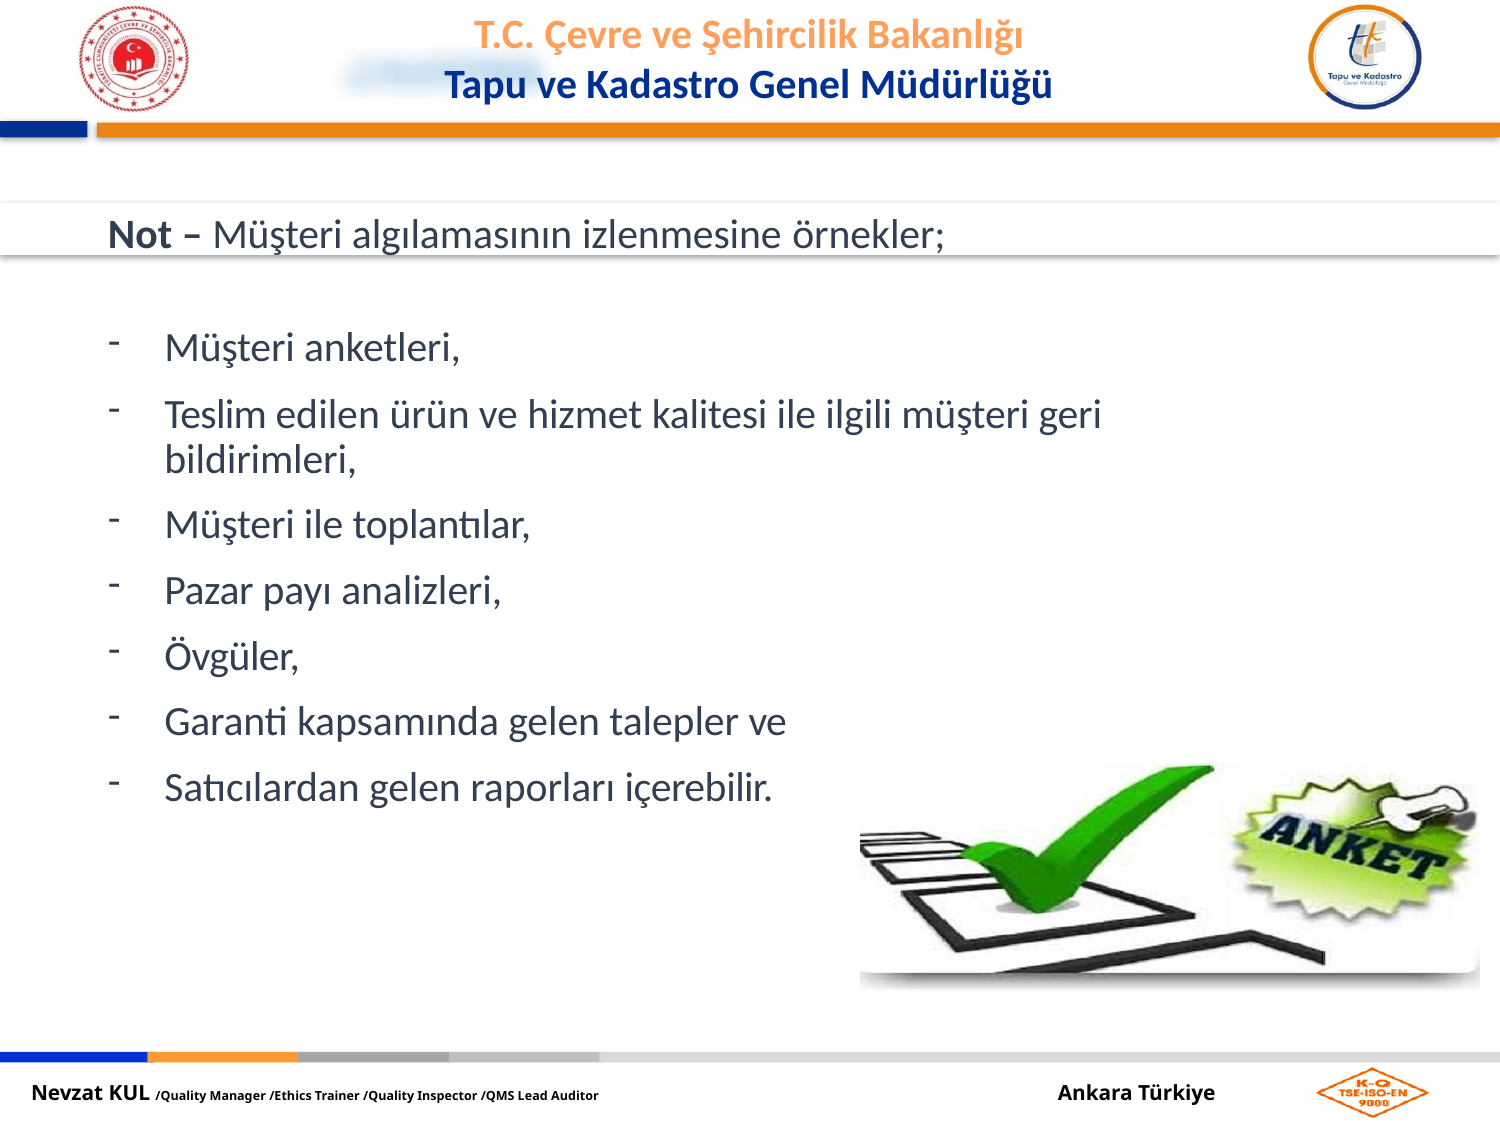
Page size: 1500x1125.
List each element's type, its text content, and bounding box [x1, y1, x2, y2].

text_box [860, 763, 1480, 992]
text_box Not – Müşteri algılamasının izlenmesine örnekler; Müşteri anketleri, Teslim edilen ürün ve hizmet kalitesi ile ilgili müşteri geri bildirimleri, Müşteri ile toplantılar, Pazar payı analizleri, Övgüler, Garanti kapsamında gelen talepler ve Satıcılardan gelen raporları içerebilir. [105, 207, 1118, 811]
picture [77, 4, 190, 113]
picture [1299, 0, 1430, 118]
picture [1315, 1067, 1431, 1118]
